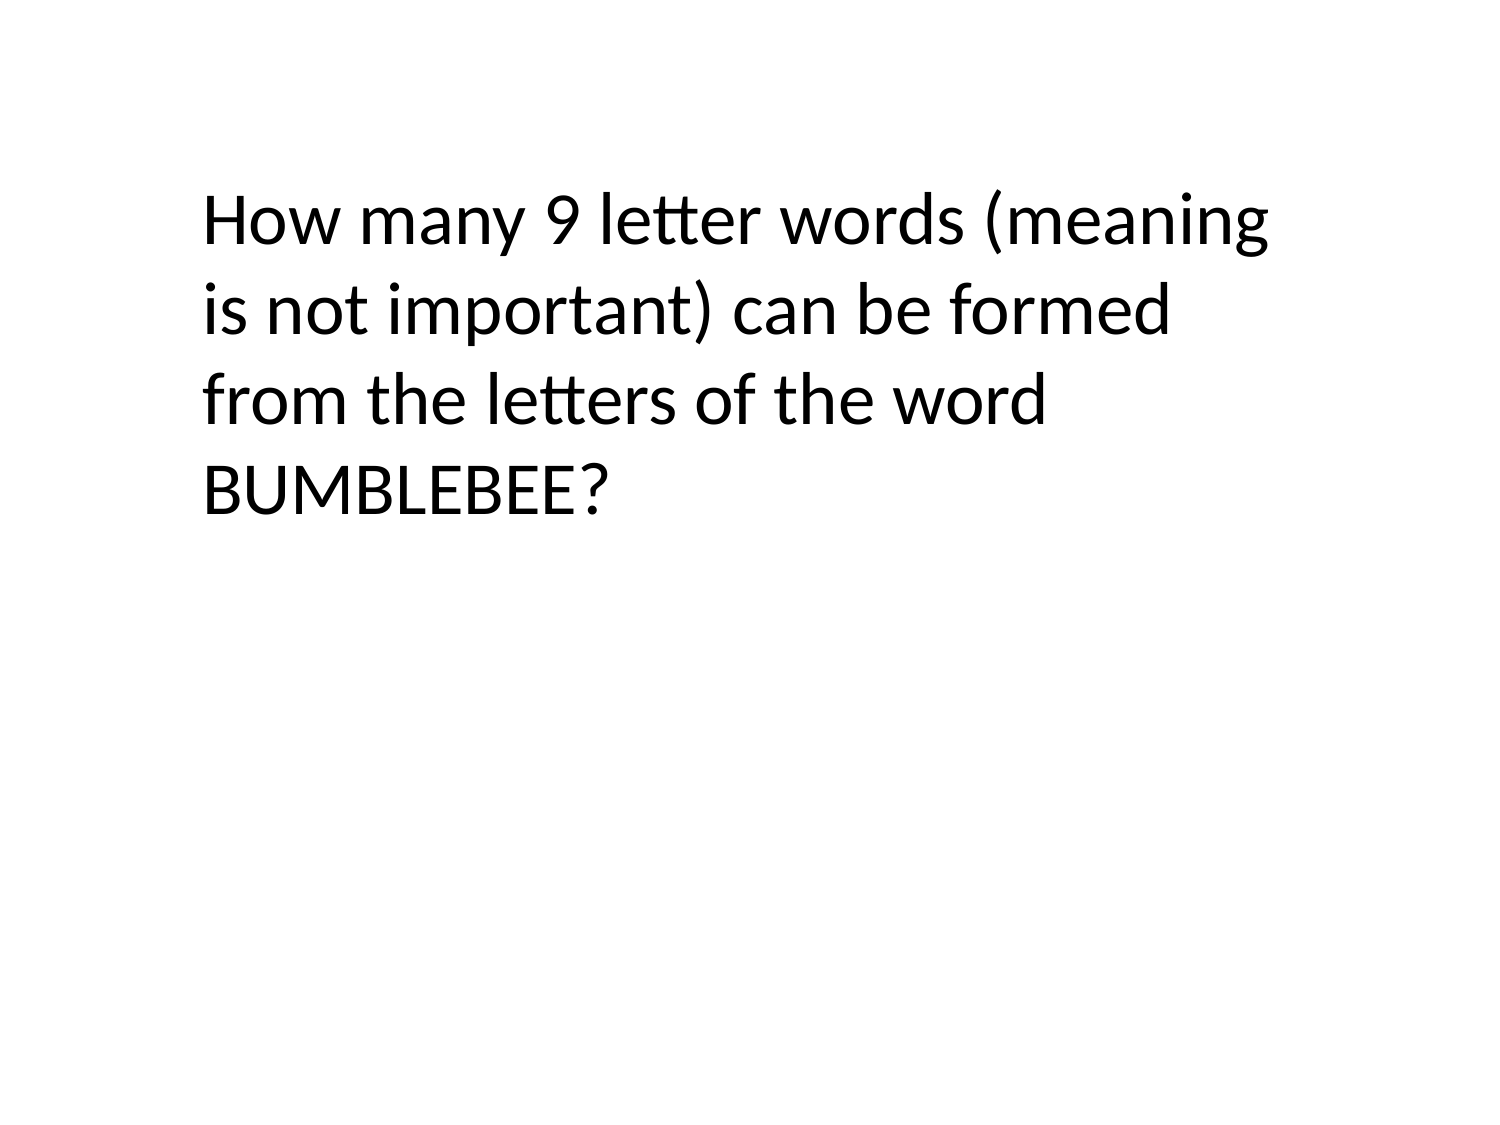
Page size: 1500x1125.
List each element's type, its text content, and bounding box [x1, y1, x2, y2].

text_box How many 9 letter words (meaning is not important) can be formed from the letters of the word BUMBLEBEE? [187, 162, 1325, 583]
